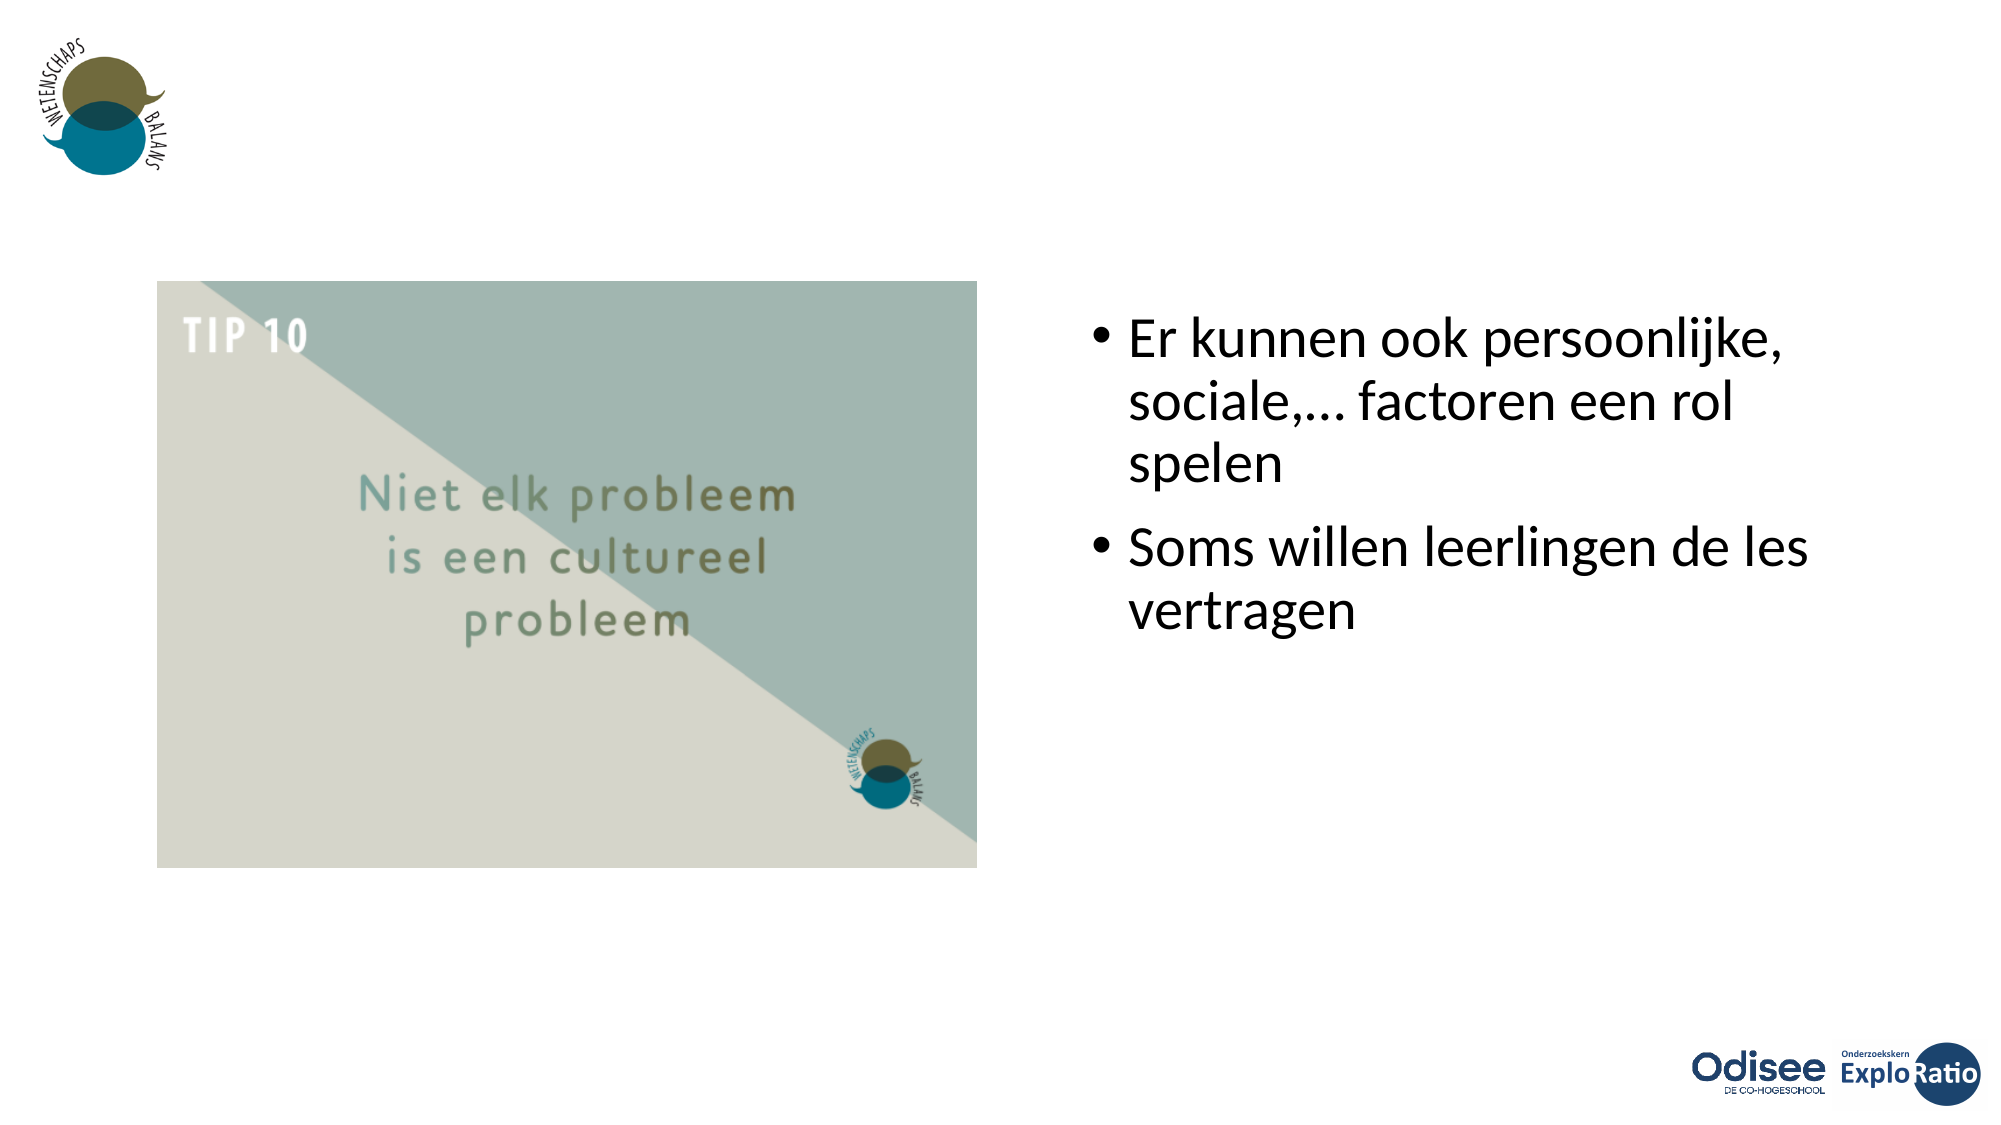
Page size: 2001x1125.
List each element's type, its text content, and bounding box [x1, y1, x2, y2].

text_box Er kunnen ook persoonlijke, sociale,… factoren een rol spelen Soms willen leerlingen de les vertragen [1076, 299, 1863, 1014]
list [157, 281, 977, 868]
picture [20, 26, 191, 187]
picture [1682, 1039, 1988, 1111]
